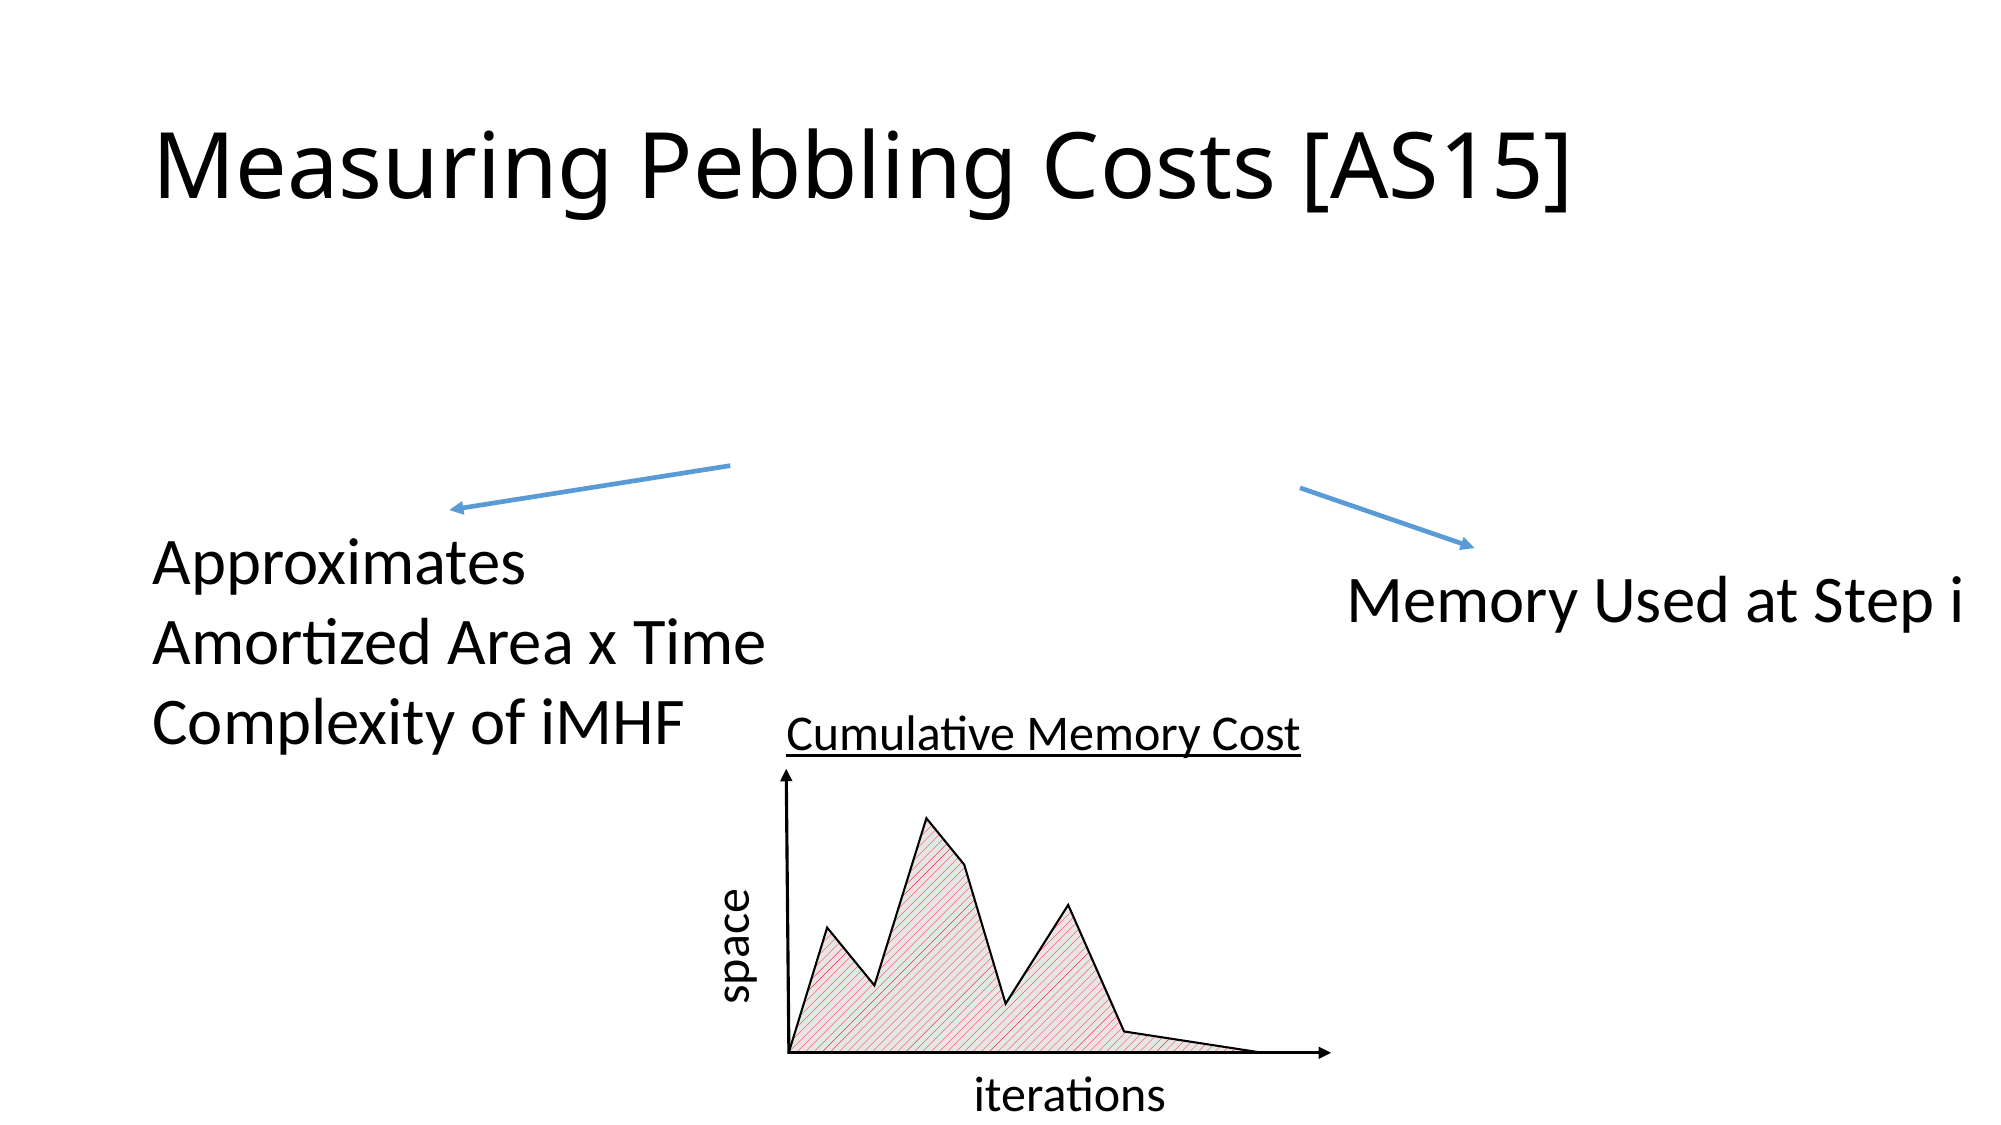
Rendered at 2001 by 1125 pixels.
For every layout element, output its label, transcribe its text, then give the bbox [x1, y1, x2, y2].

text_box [435, 693, 1332, 1125]
text_box Approximates Amortized Area x Time Complexity of iMHF [137, 510, 800, 765]
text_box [1299, 487, 1475, 548]
text_box Memory Used at Step i [1330, 547, 1994, 643]
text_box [449, 465, 731, 511]
title Measuring Pebbling Costs [AS15] [137, 59, 1863, 278]
